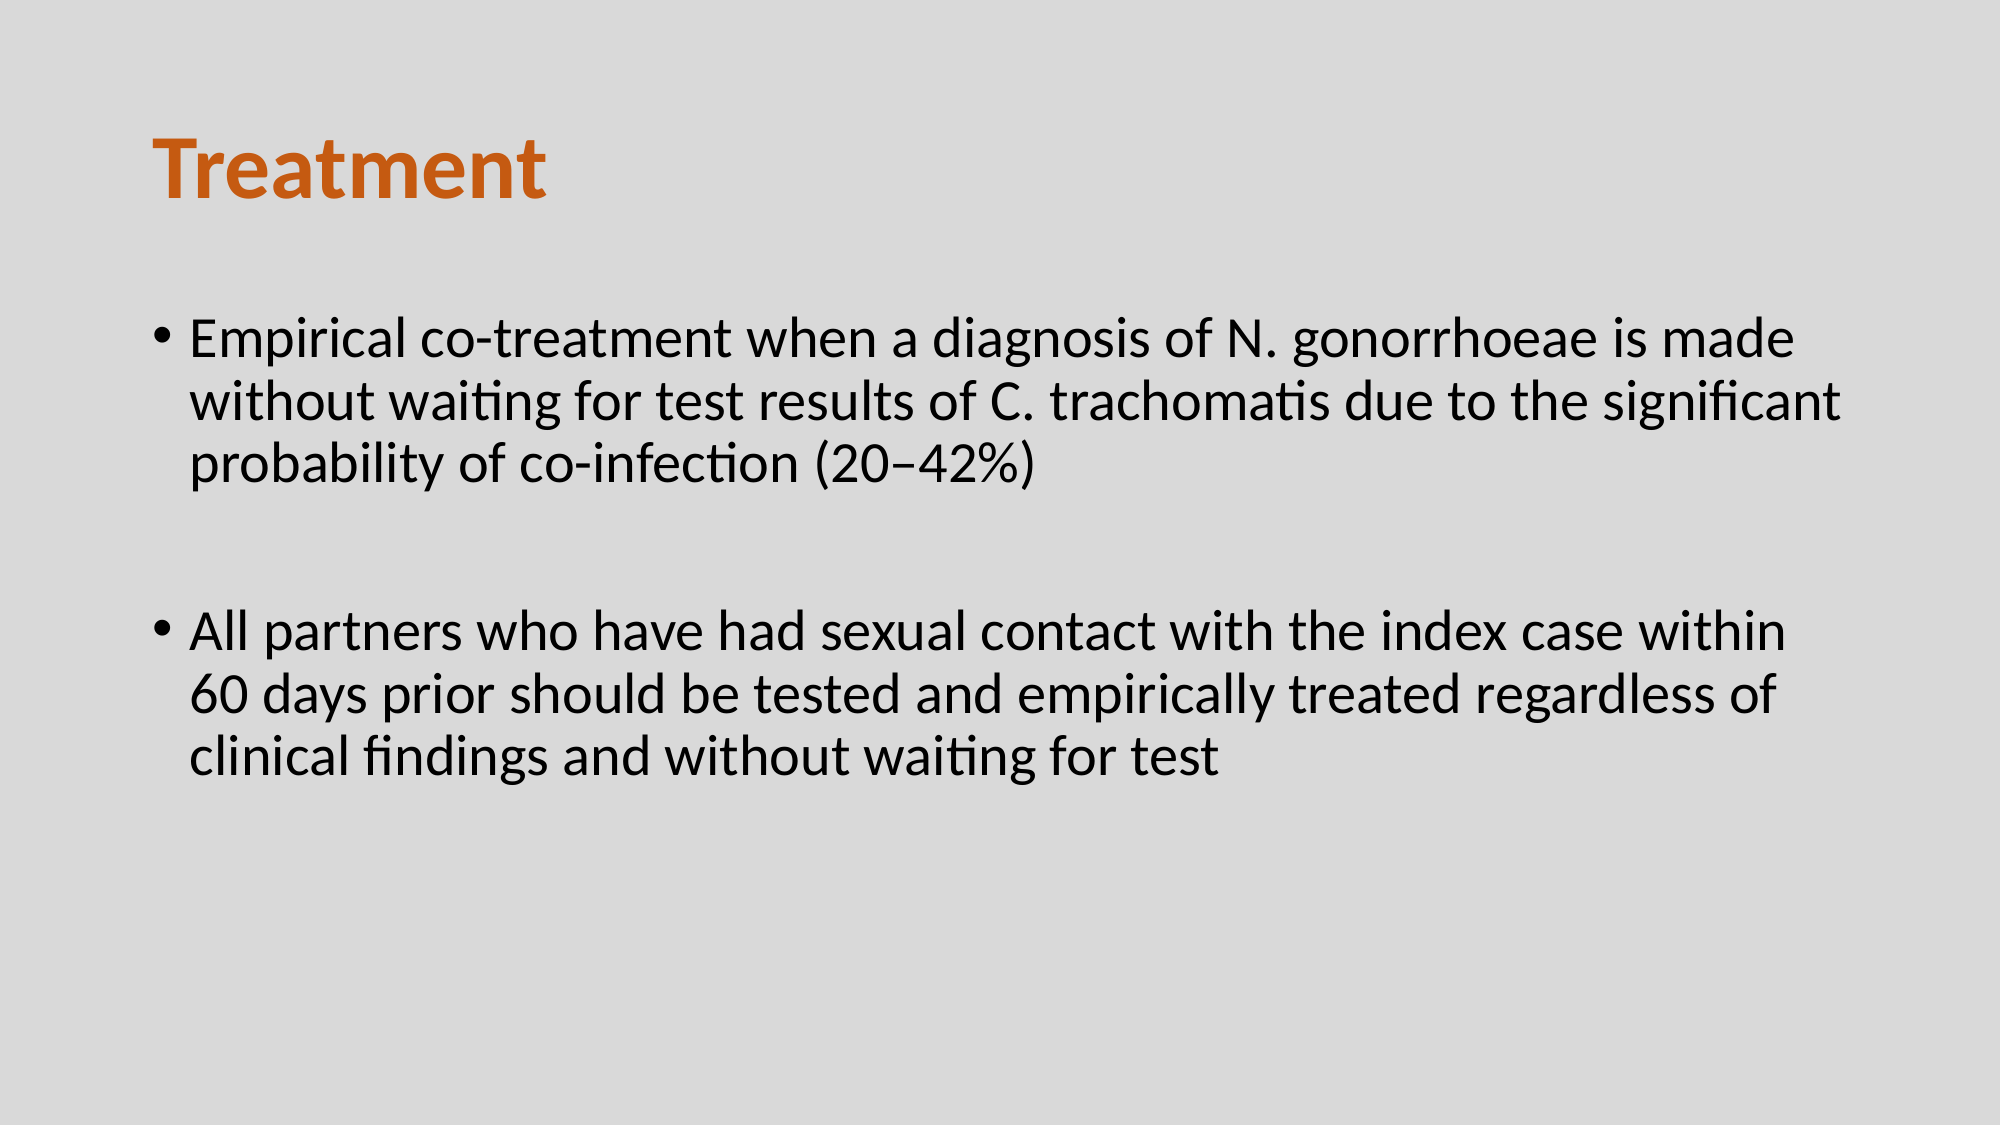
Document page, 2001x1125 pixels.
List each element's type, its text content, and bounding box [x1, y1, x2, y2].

title Treatment [137, 59, 1863, 278]
list Empirical co-treatment when a diagnosis of N. gonorrhoeae is made without waiting for test results of C. trachomatis due to the significant probability of co-infection (20–42%) All partners who have had sexual contact with the index case within 60 days prior should be tested and empirically treated regardless of clinical findings and without waiting for test [137, 299, 1863, 1014]
